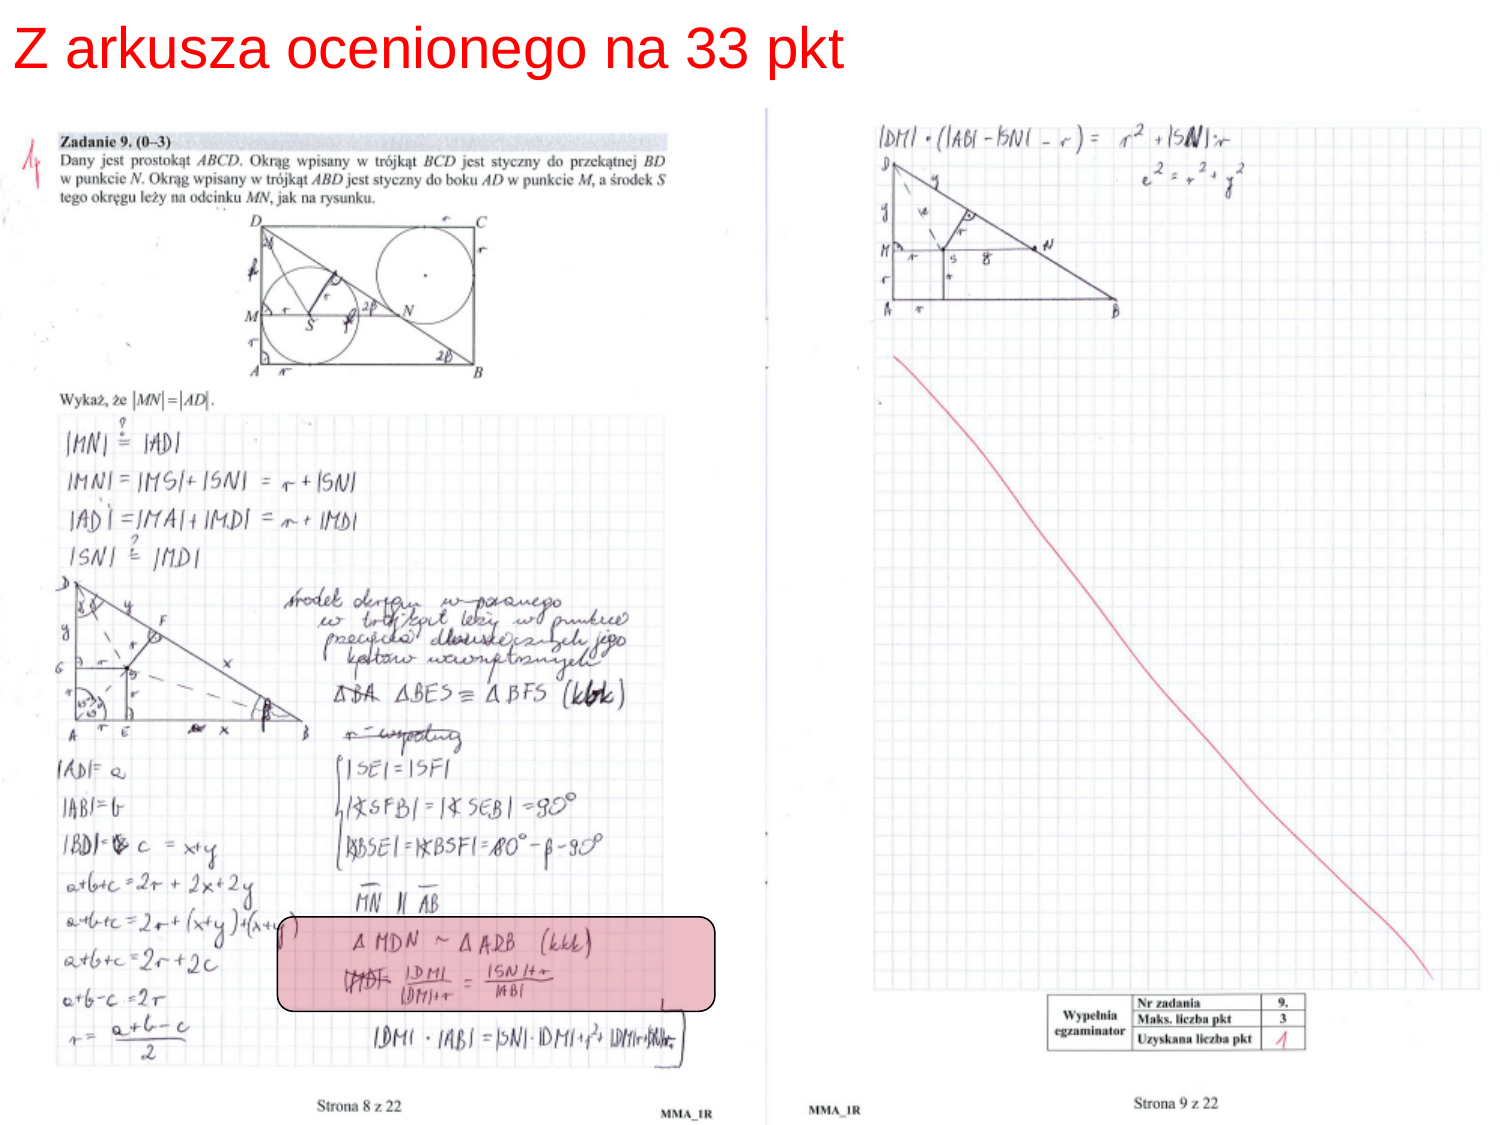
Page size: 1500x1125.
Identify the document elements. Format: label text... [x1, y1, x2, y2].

title Z arkusza ocenionego na 33 pkt [0, 0, 1499, 94]
picture [0, 108, 1500, 1125]
